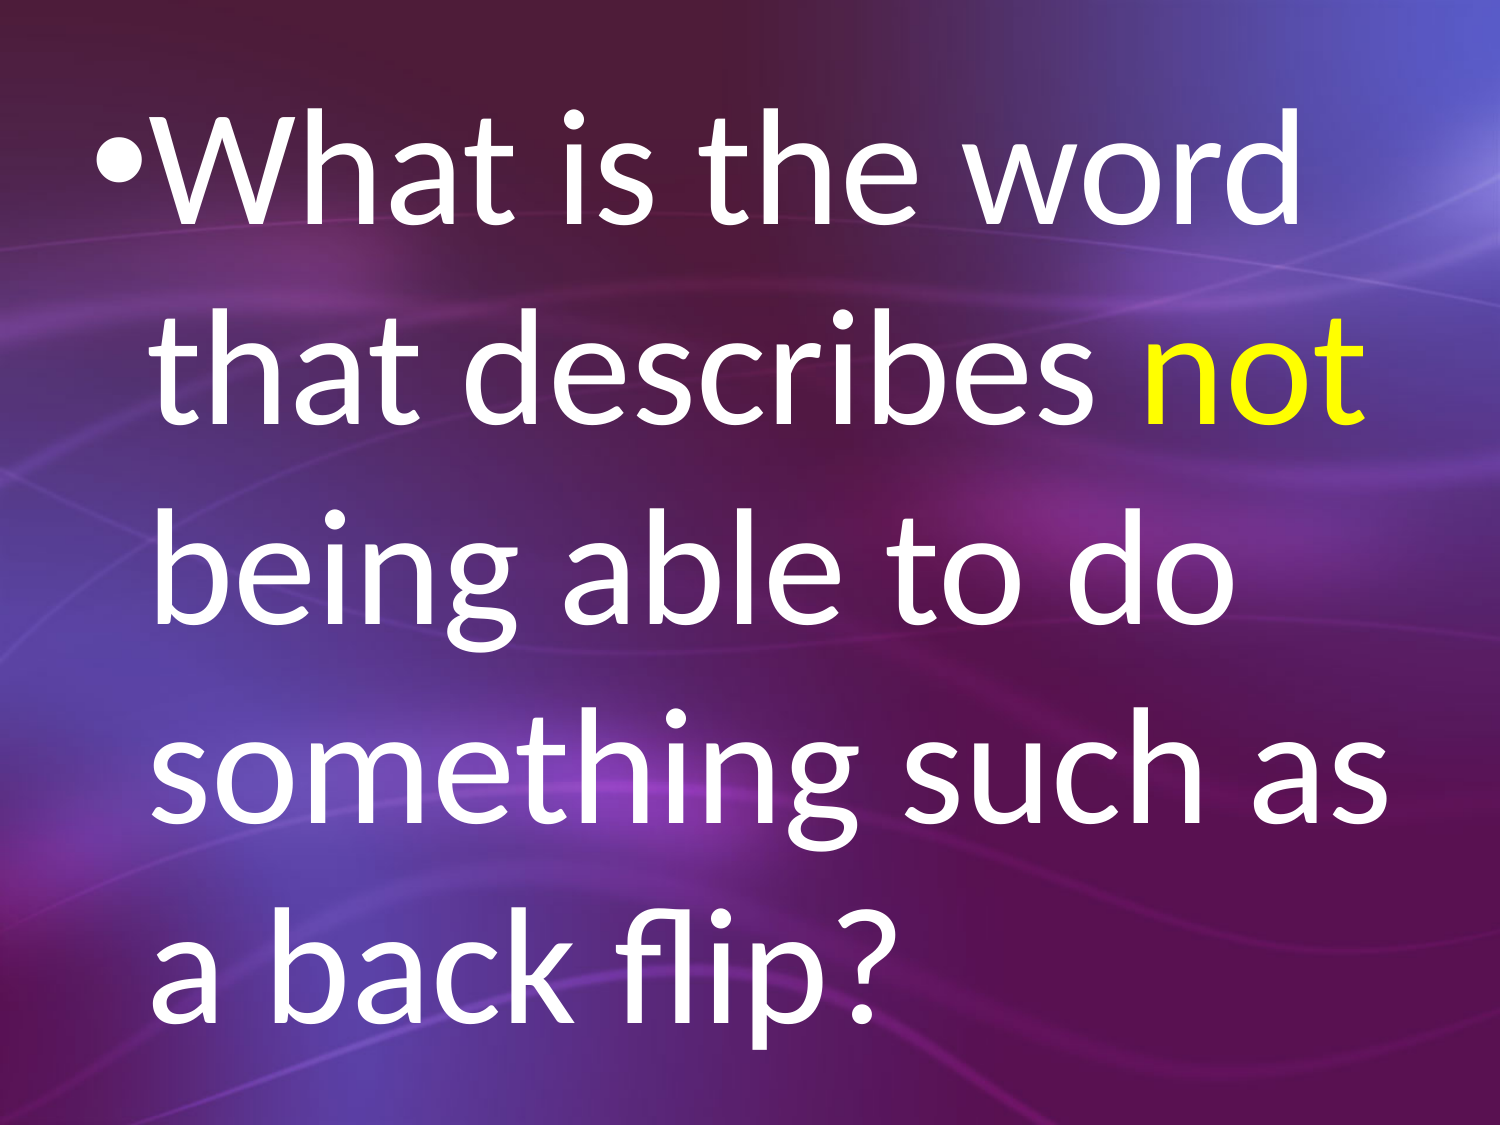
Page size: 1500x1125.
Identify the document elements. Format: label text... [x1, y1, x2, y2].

picture [0, 0, 1500, 1125]
list What is the word that describes not being able to do something such as a back flip? [75, 50, 1425, 1018]
